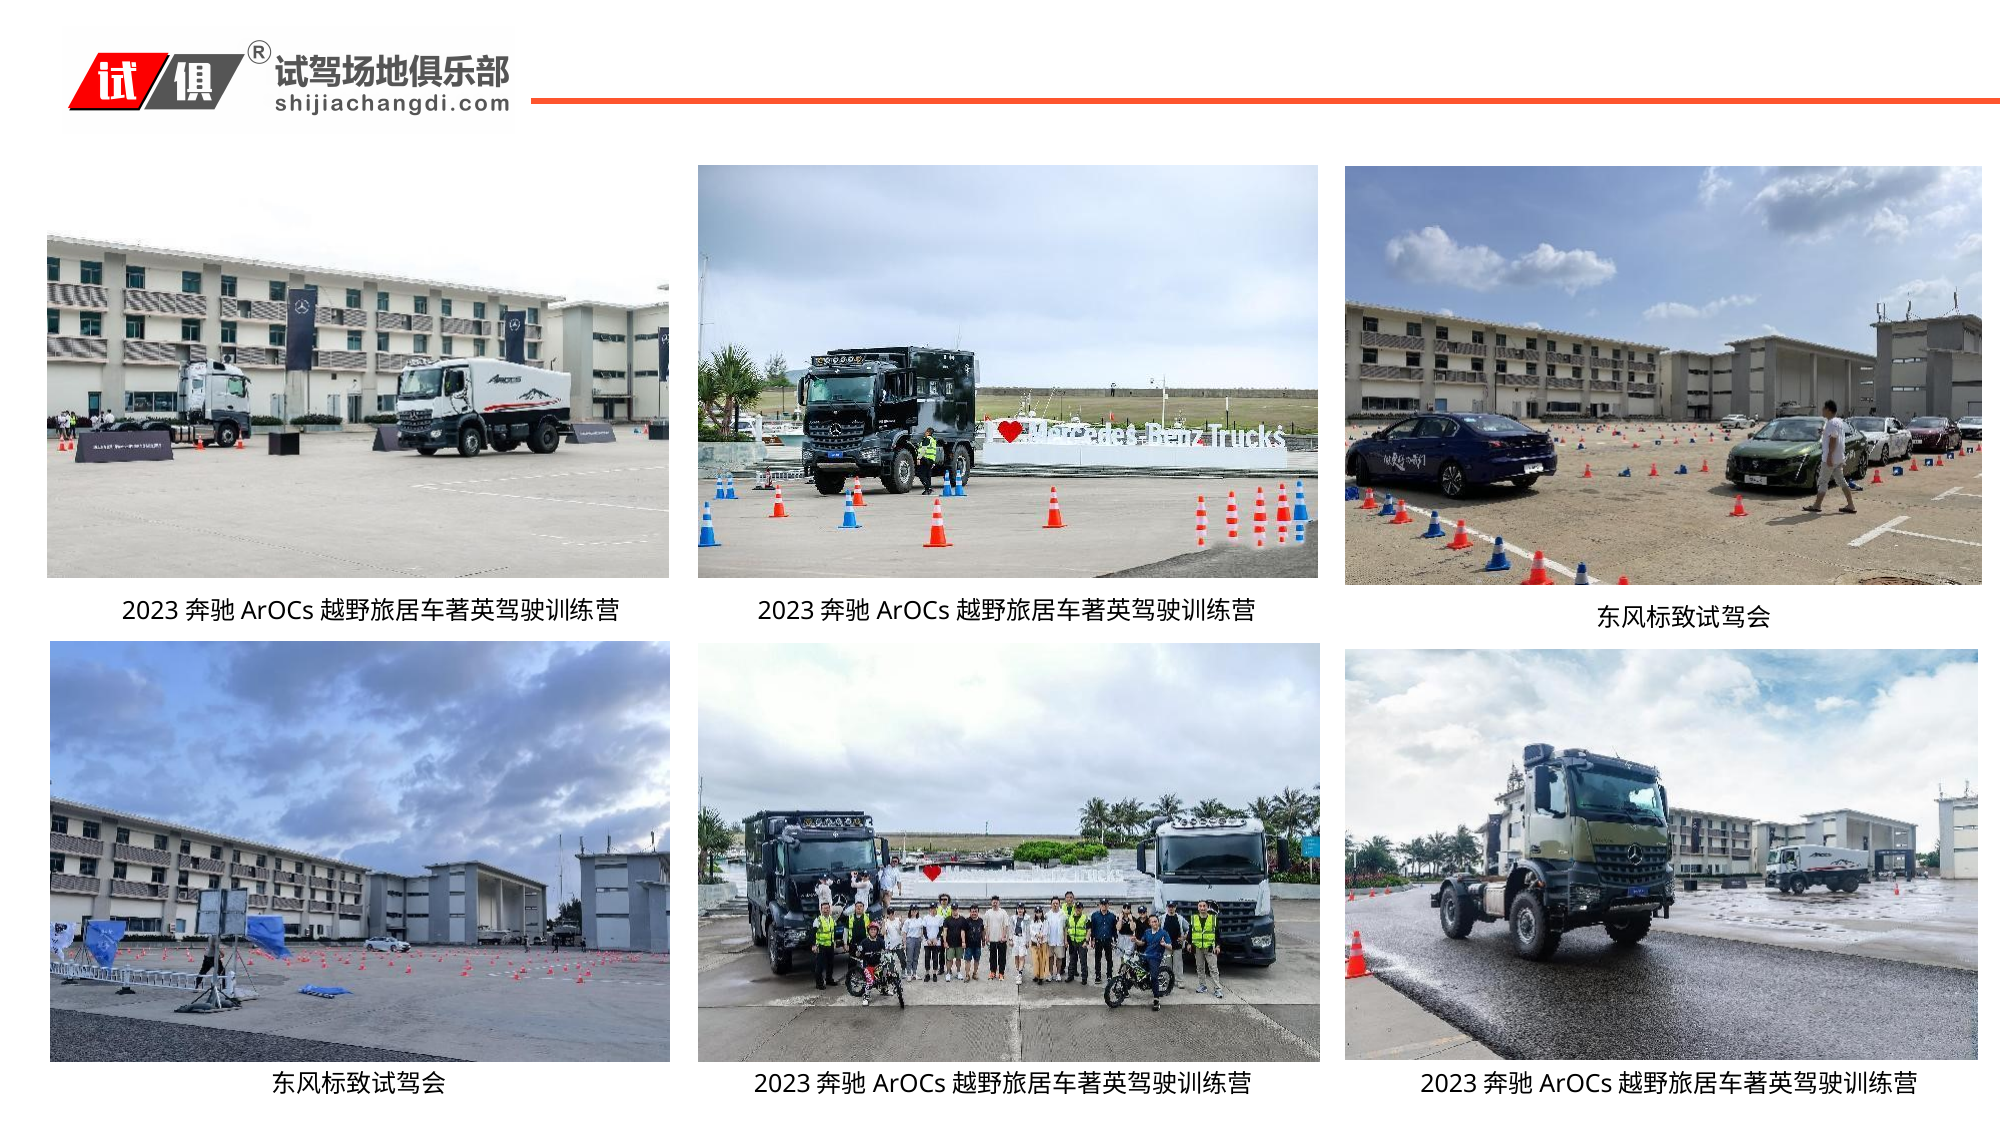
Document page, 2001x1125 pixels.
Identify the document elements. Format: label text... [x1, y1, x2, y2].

text_box 2023奔驰ArOCs越野旅居车著英驾驶训练营 [704, 1062, 1302, 1105]
picture [47, 158, 669, 578]
text_box 东风标致试驾会 [50, 1062, 669, 1105]
picture [698, 643, 1320, 1062]
picture [1345, 649, 1978, 1061]
text_box 2023奔驰ArOCs越野旅居车著英驾驶训练营 [73, 587, 669, 633]
text_box 东风标致试驾会 [1390, 594, 1977, 640]
picture [50, 641, 670, 1062]
text_box 2023奔驰ArOCs越野旅居车著英驾驶训练营 [708, 587, 1306, 633]
picture [1345, 166, 1982, 585]
picture [698, 165, 1318, 578]
picture [53, 26, 531, 134]
text_box 2023奔驰ArOCs越野旅居车著英驾驶训练营 [1349, 1060, 1990, 1105]
